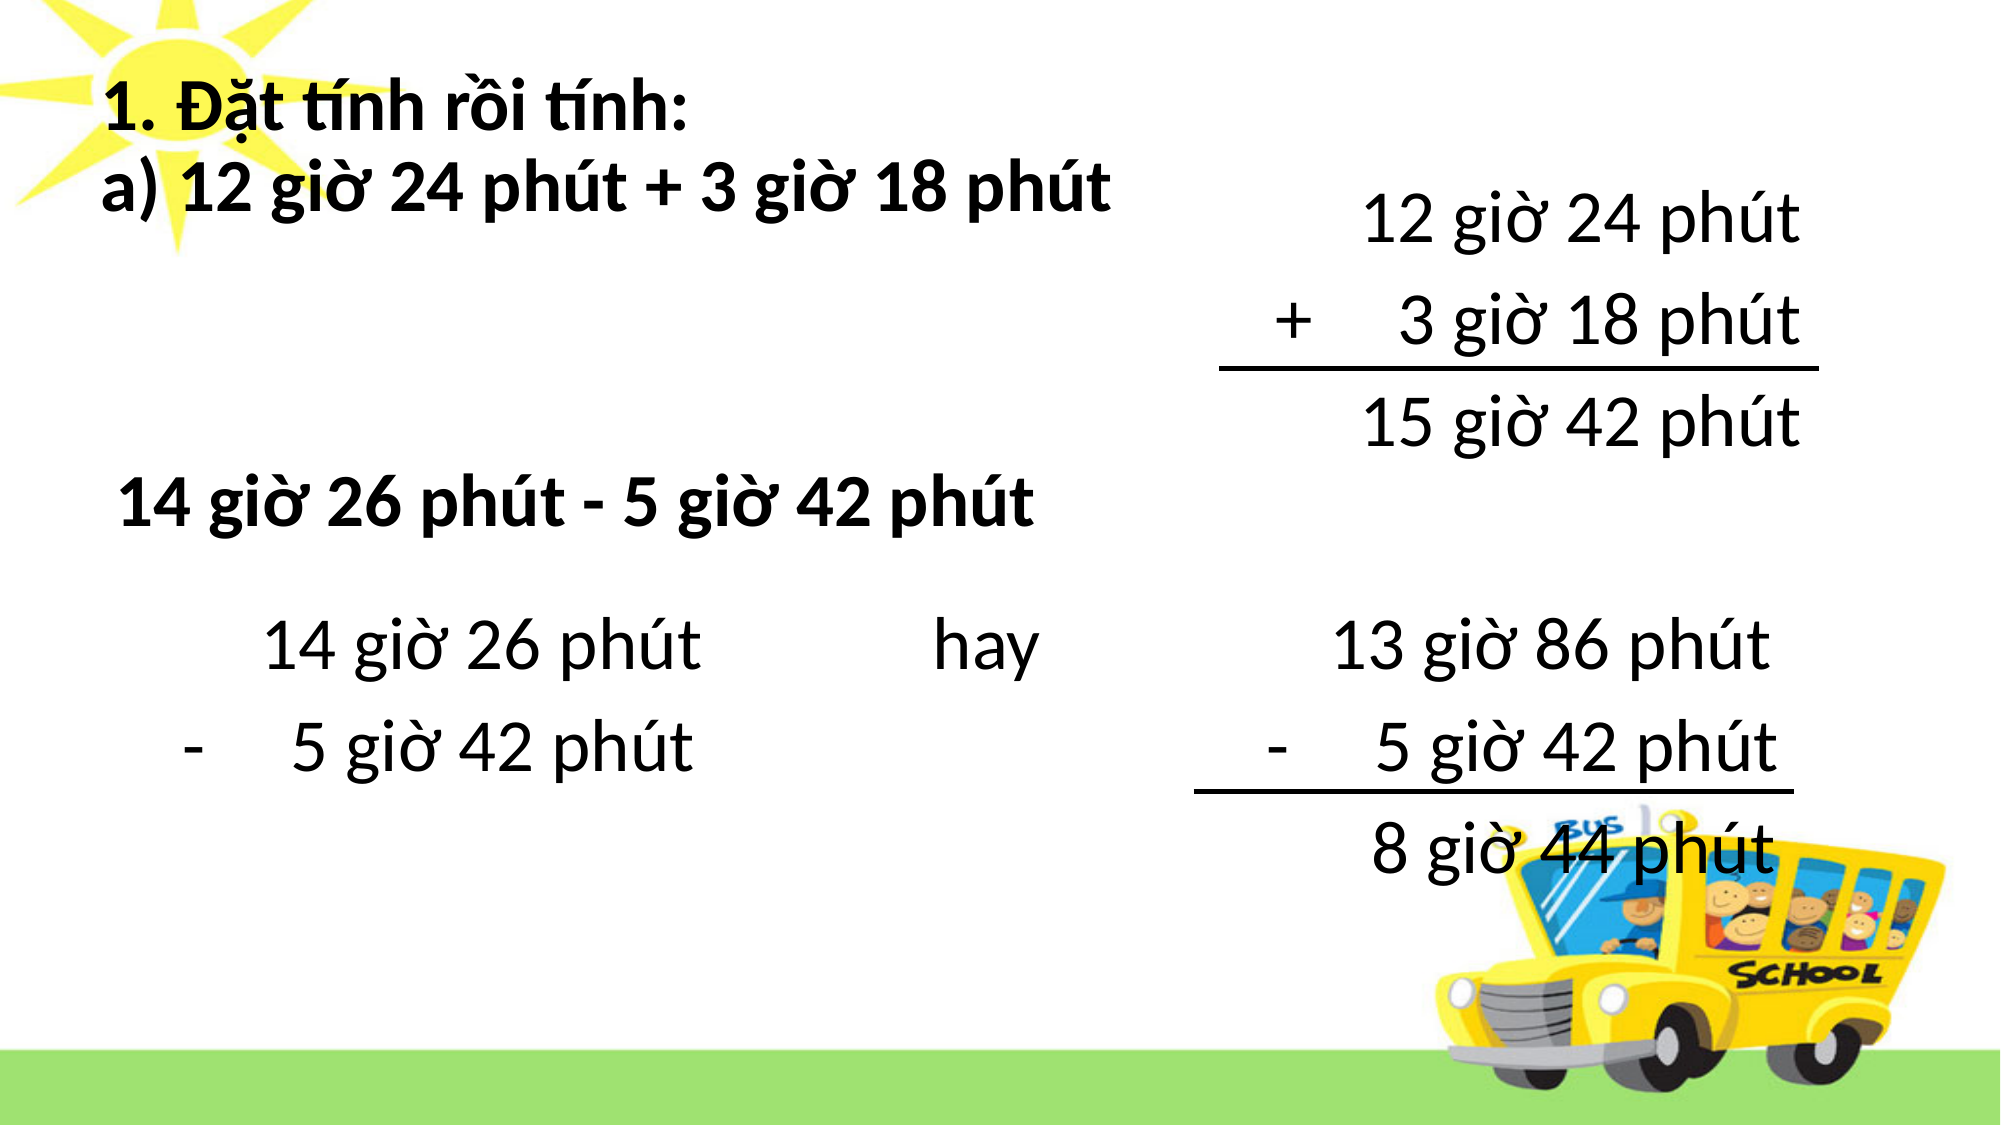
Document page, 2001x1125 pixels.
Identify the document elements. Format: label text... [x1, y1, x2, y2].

list 12 giờ 24 phút + 3 giờ 18 phút 15 giờ 42 phút [1137, 170, 1940, 517]
text_box hay 13 giờ 86 phút - 5 giờ 42 phút 8 giờ 44 phút [860, 597, 1845, 992]
text_box 14 giờ 26 phút - 5 giờ 42 phút [0, 442, 1052, 562]
text_box 14 giờ 26 phút - 5 giờ 42 phút [85, 597, 793, 992]
title 1. Đặt tính rồi tính: a) 12 giờ 24 phút + 3 giờ 18 phút [85, 29, 1138, 265]
picture [0, 0, 2001, 1125]
